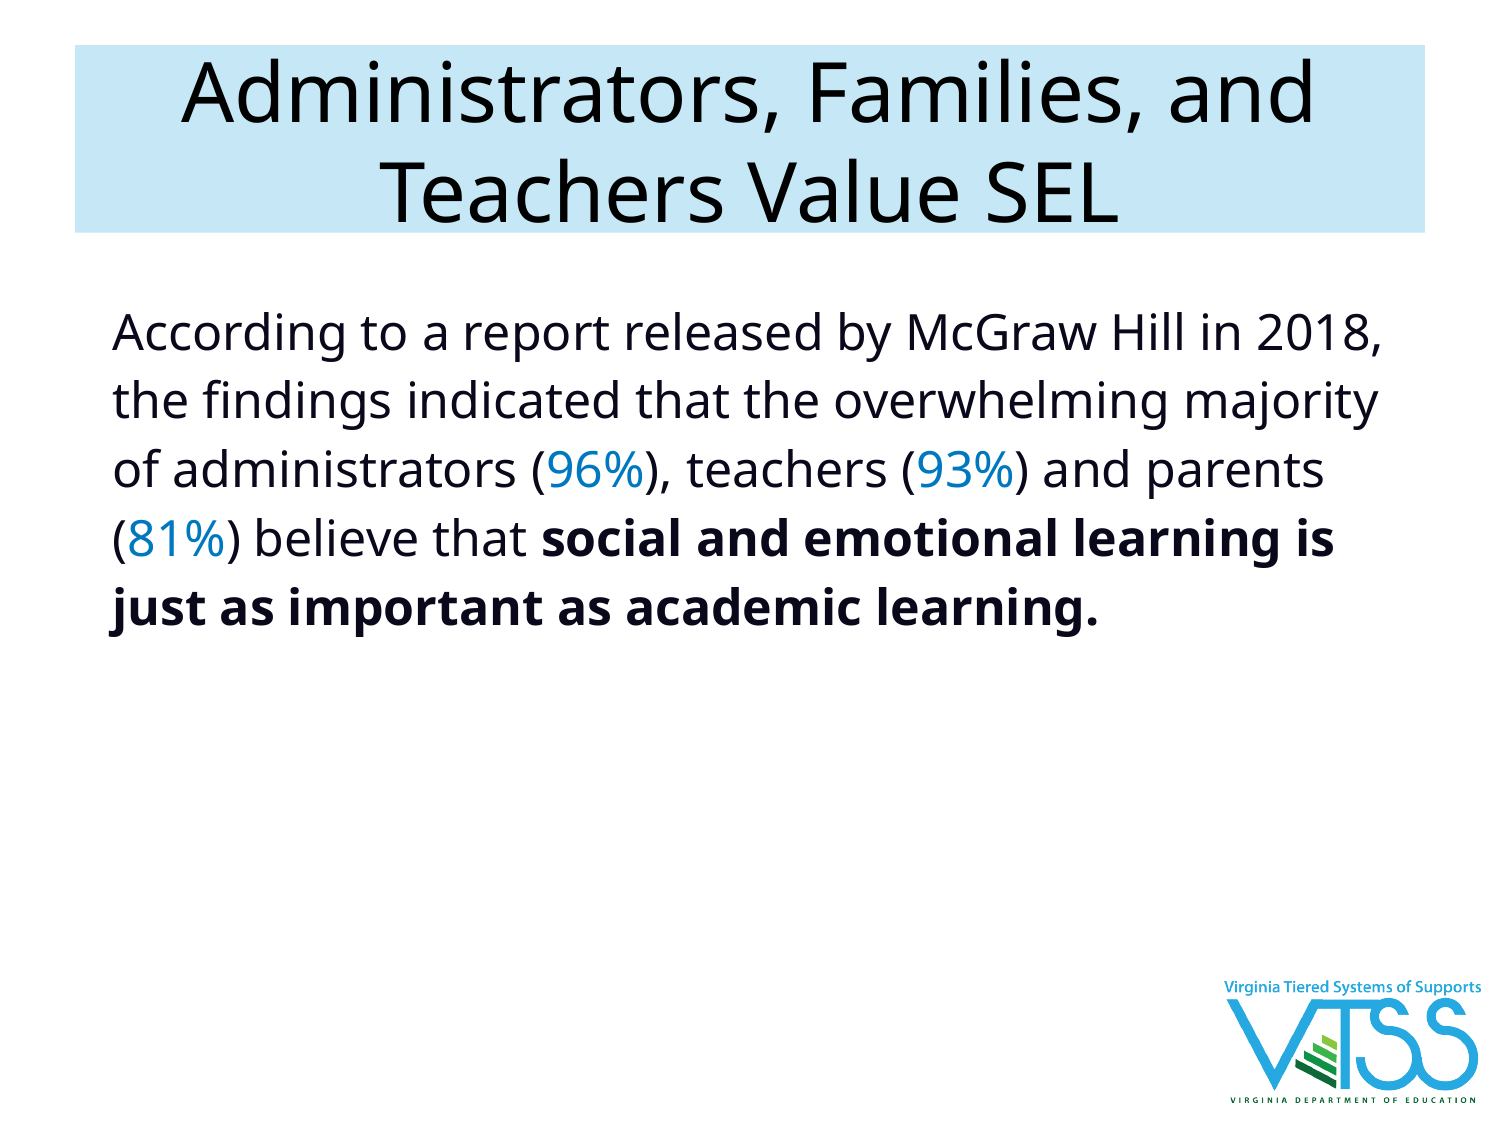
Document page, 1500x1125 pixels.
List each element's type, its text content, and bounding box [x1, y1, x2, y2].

text_box According to a report released by McGraw Hill in 2018, the findings indicated that the overwhelming majority of administrators (96%), teachers (93%) and parents (81%) believe that social and emotional learning is just as important as academic learning. [97, 276, 1425, 686]
picture [1224, 980, 1481, 1103]
title Administrators, Families, and Teachers Value SEL [75, 45, 1425, 233]
